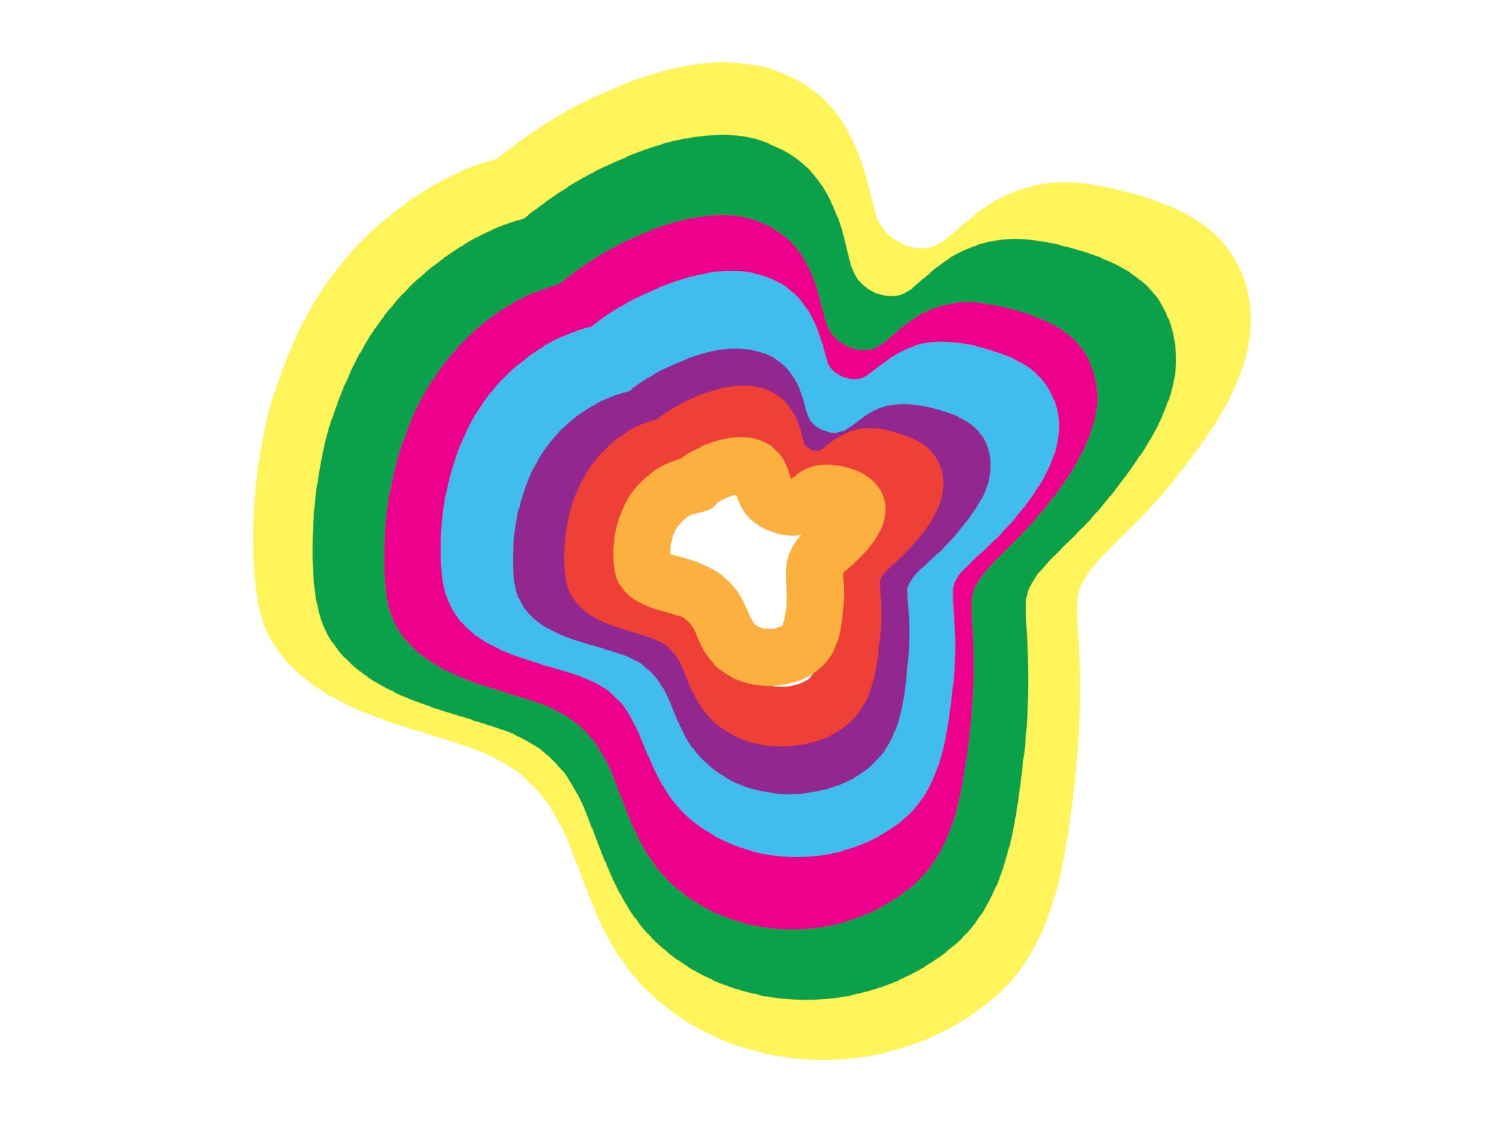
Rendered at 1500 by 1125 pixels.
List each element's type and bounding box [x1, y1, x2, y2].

picture [187, 0, 1313, 1125]
